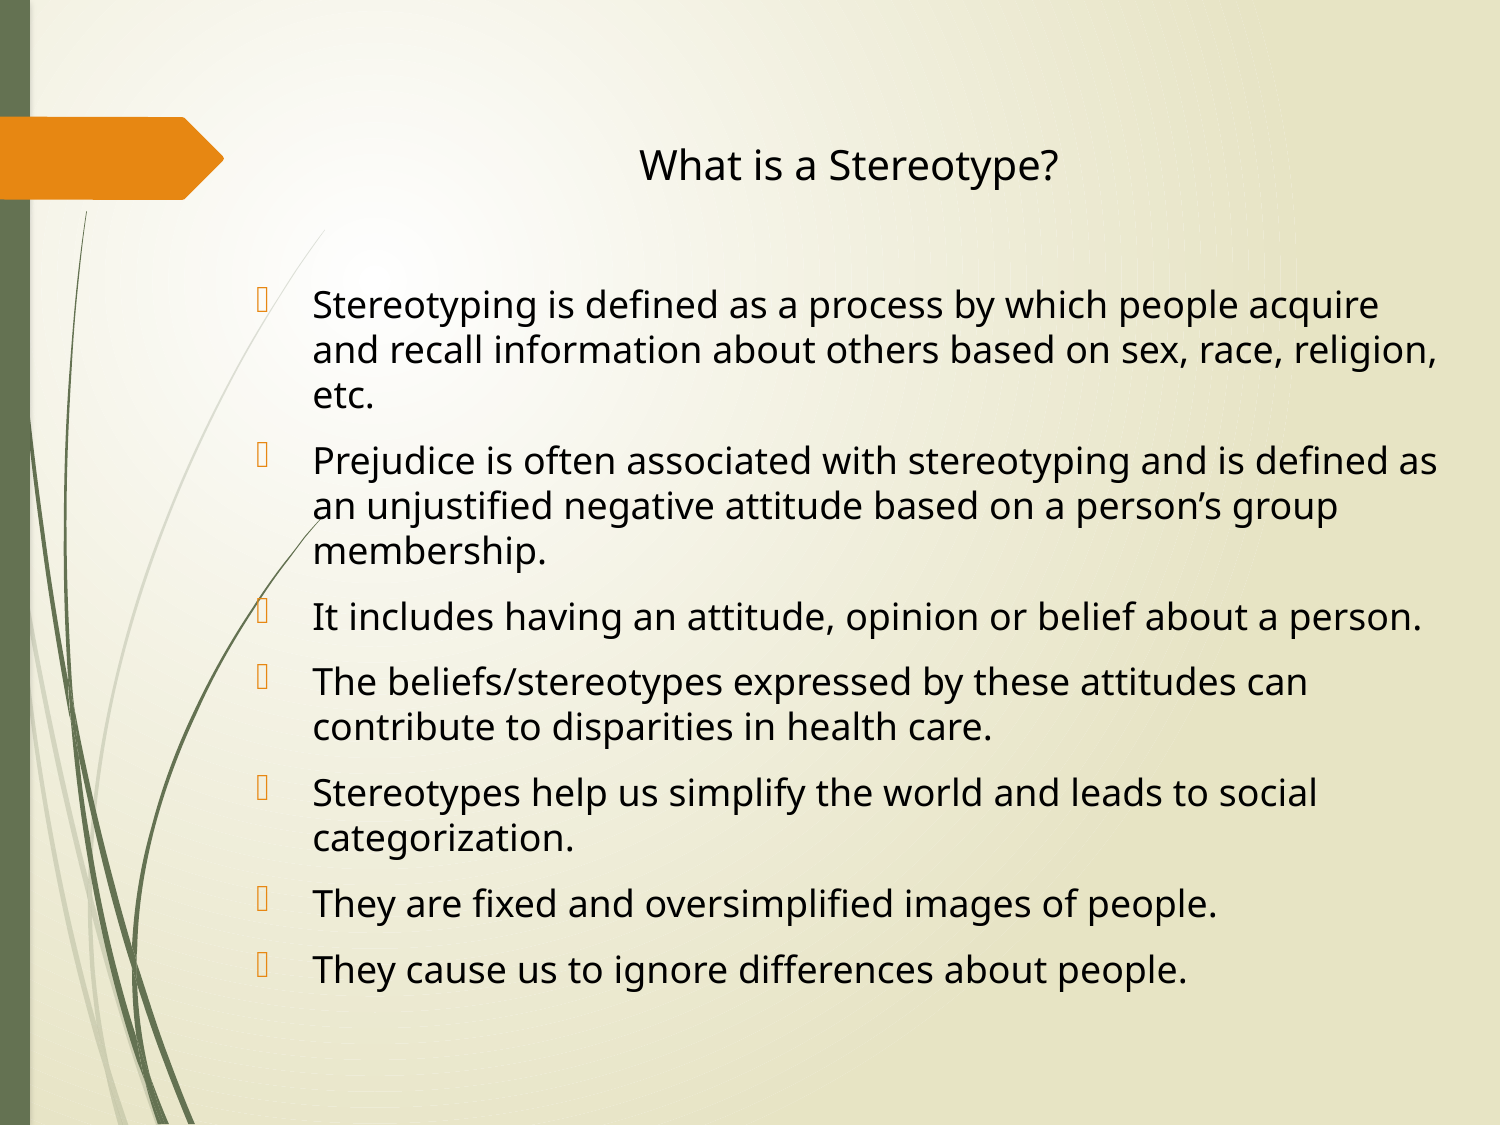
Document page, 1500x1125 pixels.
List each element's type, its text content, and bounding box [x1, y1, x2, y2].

list What is a Stereotype? Stereotyping is defined as a process by which people acquire and recall information about others based on sex, race, religion, etc. Prejudice is often associated with stereotyping and is defined as an unjustified negative attitude based on a person’s group membership. It includes having an attitude, opinion or belief about a person. The beliefs/stereotypes expressed by these attitudes can contribute to disparities in health care. Stereotypes help us simplify the world and leads to social categorization. They are fixed and oversimplified images of people. They cause us to ignore differences about people. [241, 60, 1458, 1077]
